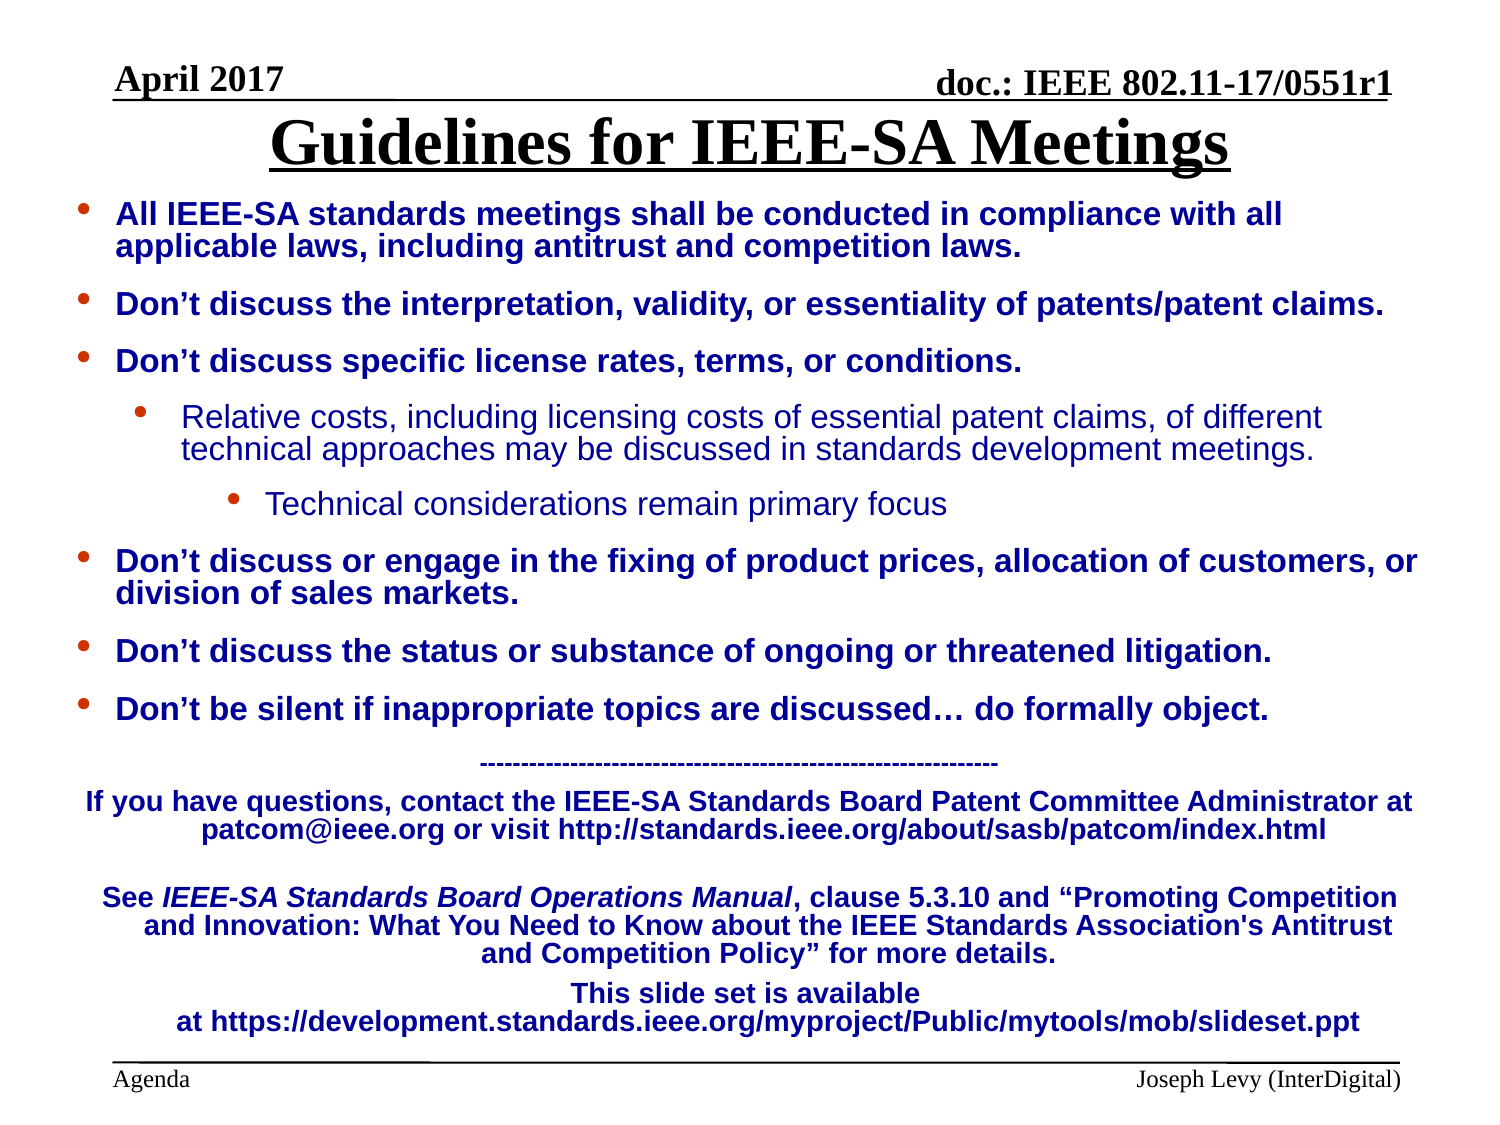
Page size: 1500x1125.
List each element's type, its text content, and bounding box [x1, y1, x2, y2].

title Guidelines for IEEE-SA Meetings [112, 112, 1388, 162]
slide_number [114, 54, 423, 100]
footer Joseph Levy (InterDigital) [878, 1061, 1402, 1093]
list All IEEE-SA standards meetings shall be conducted in compliance with all applicable laws, including antitrust and competition laws. Don’t discuss the interpretation, validity, or essentiality of patents/patent claims. Don’t discuss specific license rates, terms, or conditions. Relative costs, including licensing costs of essential patent claims, of different technical approaches may be discussed in standards development meetings. Technical considerations remain primary focus Don’t discuss or engage in the fixing of product prices, allocation of customers, or division of sales markets. Don’t discuss the status or substance of ongoing or threatened litigation. Don’t be silent if inappropriate topics are discussed… do formally object. --------------------------------------------------------------- If you have questions, contact the IEEE-SA Standards Board Patent Committee Administrator at patcom@ieee.org or visit http://standards.ieee.org/about/sasb/patcom/index.html See IEEE-SA Standards Board Operations Manual, clause 5.3.10 and “Promoting Competition and Innovation: What You Need to Know about the IEEE Standards Association's Antitrust and Competition Policy” for more details. This slide set is available at https://development.standards.ieee.org/myproject/Public/mytools/mob/slideset.ppt [62, 162, 1438, 1063]
